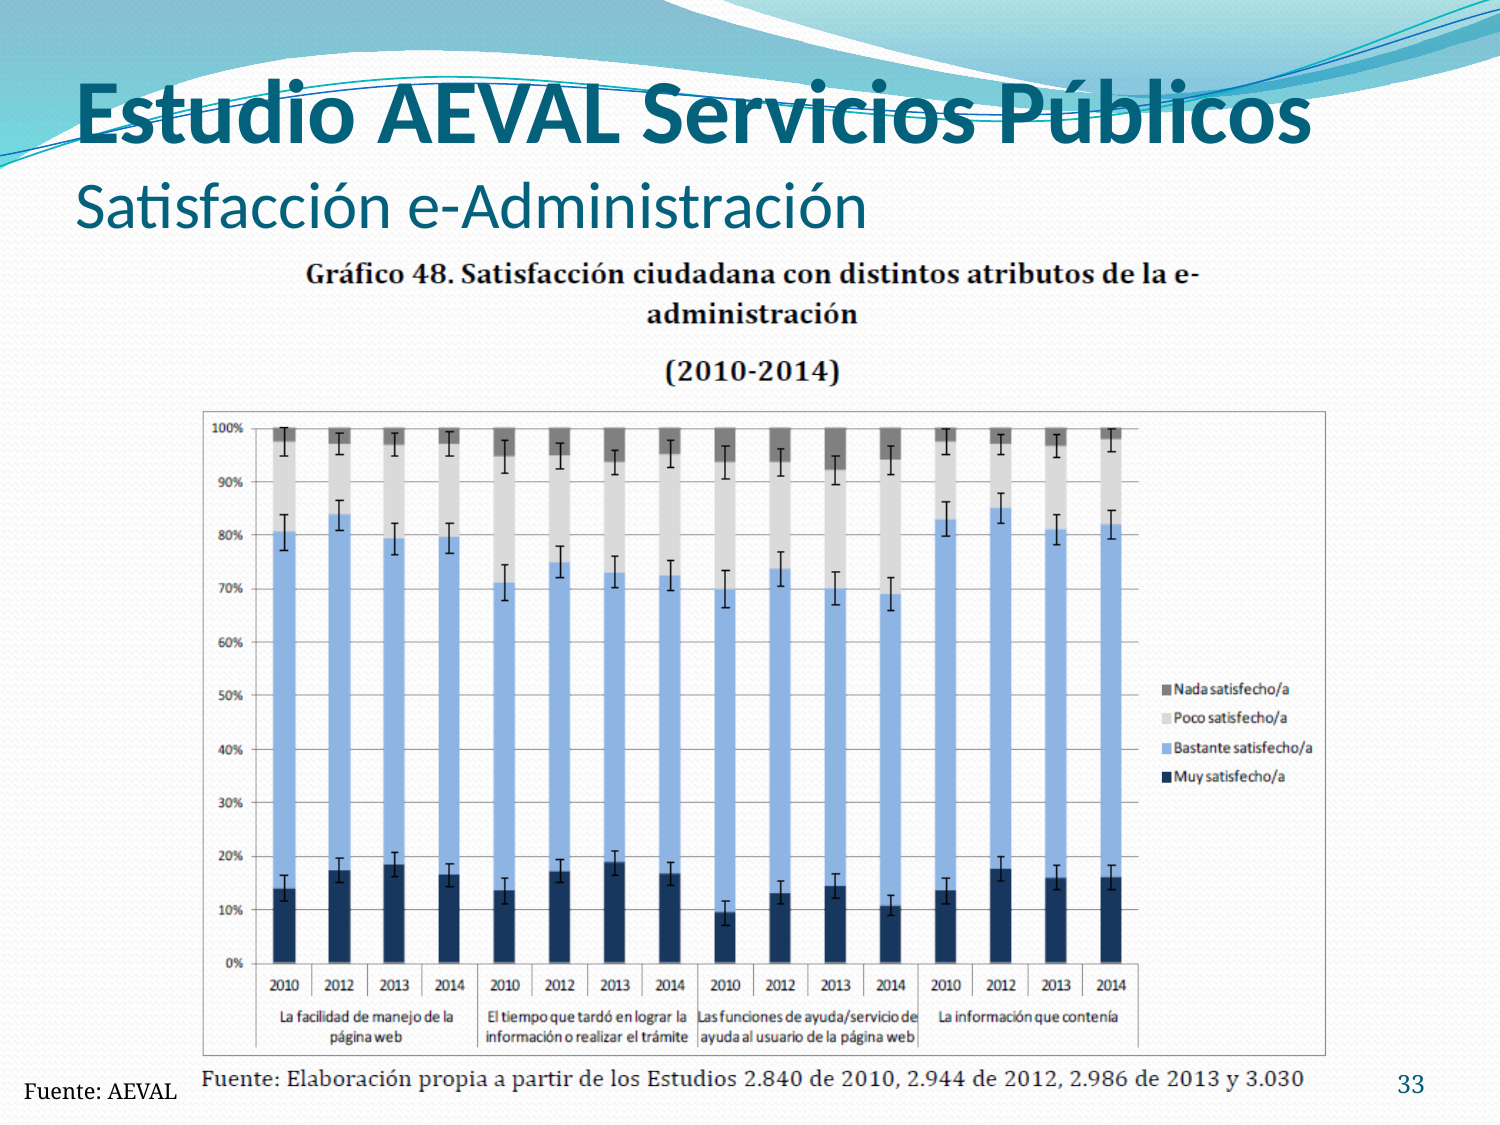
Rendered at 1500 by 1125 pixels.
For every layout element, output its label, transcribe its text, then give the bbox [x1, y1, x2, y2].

title Estudio AEVAL Servicios Públicos Satisfacción e-Administración [75, 54, 1425, 243]
picture [194, 243, 1329, 1098]
slide_number 33 [1333, 1042, 1425, 1103]
text_box Fuente: AEVAL [9, 1070, 193, 1112]
